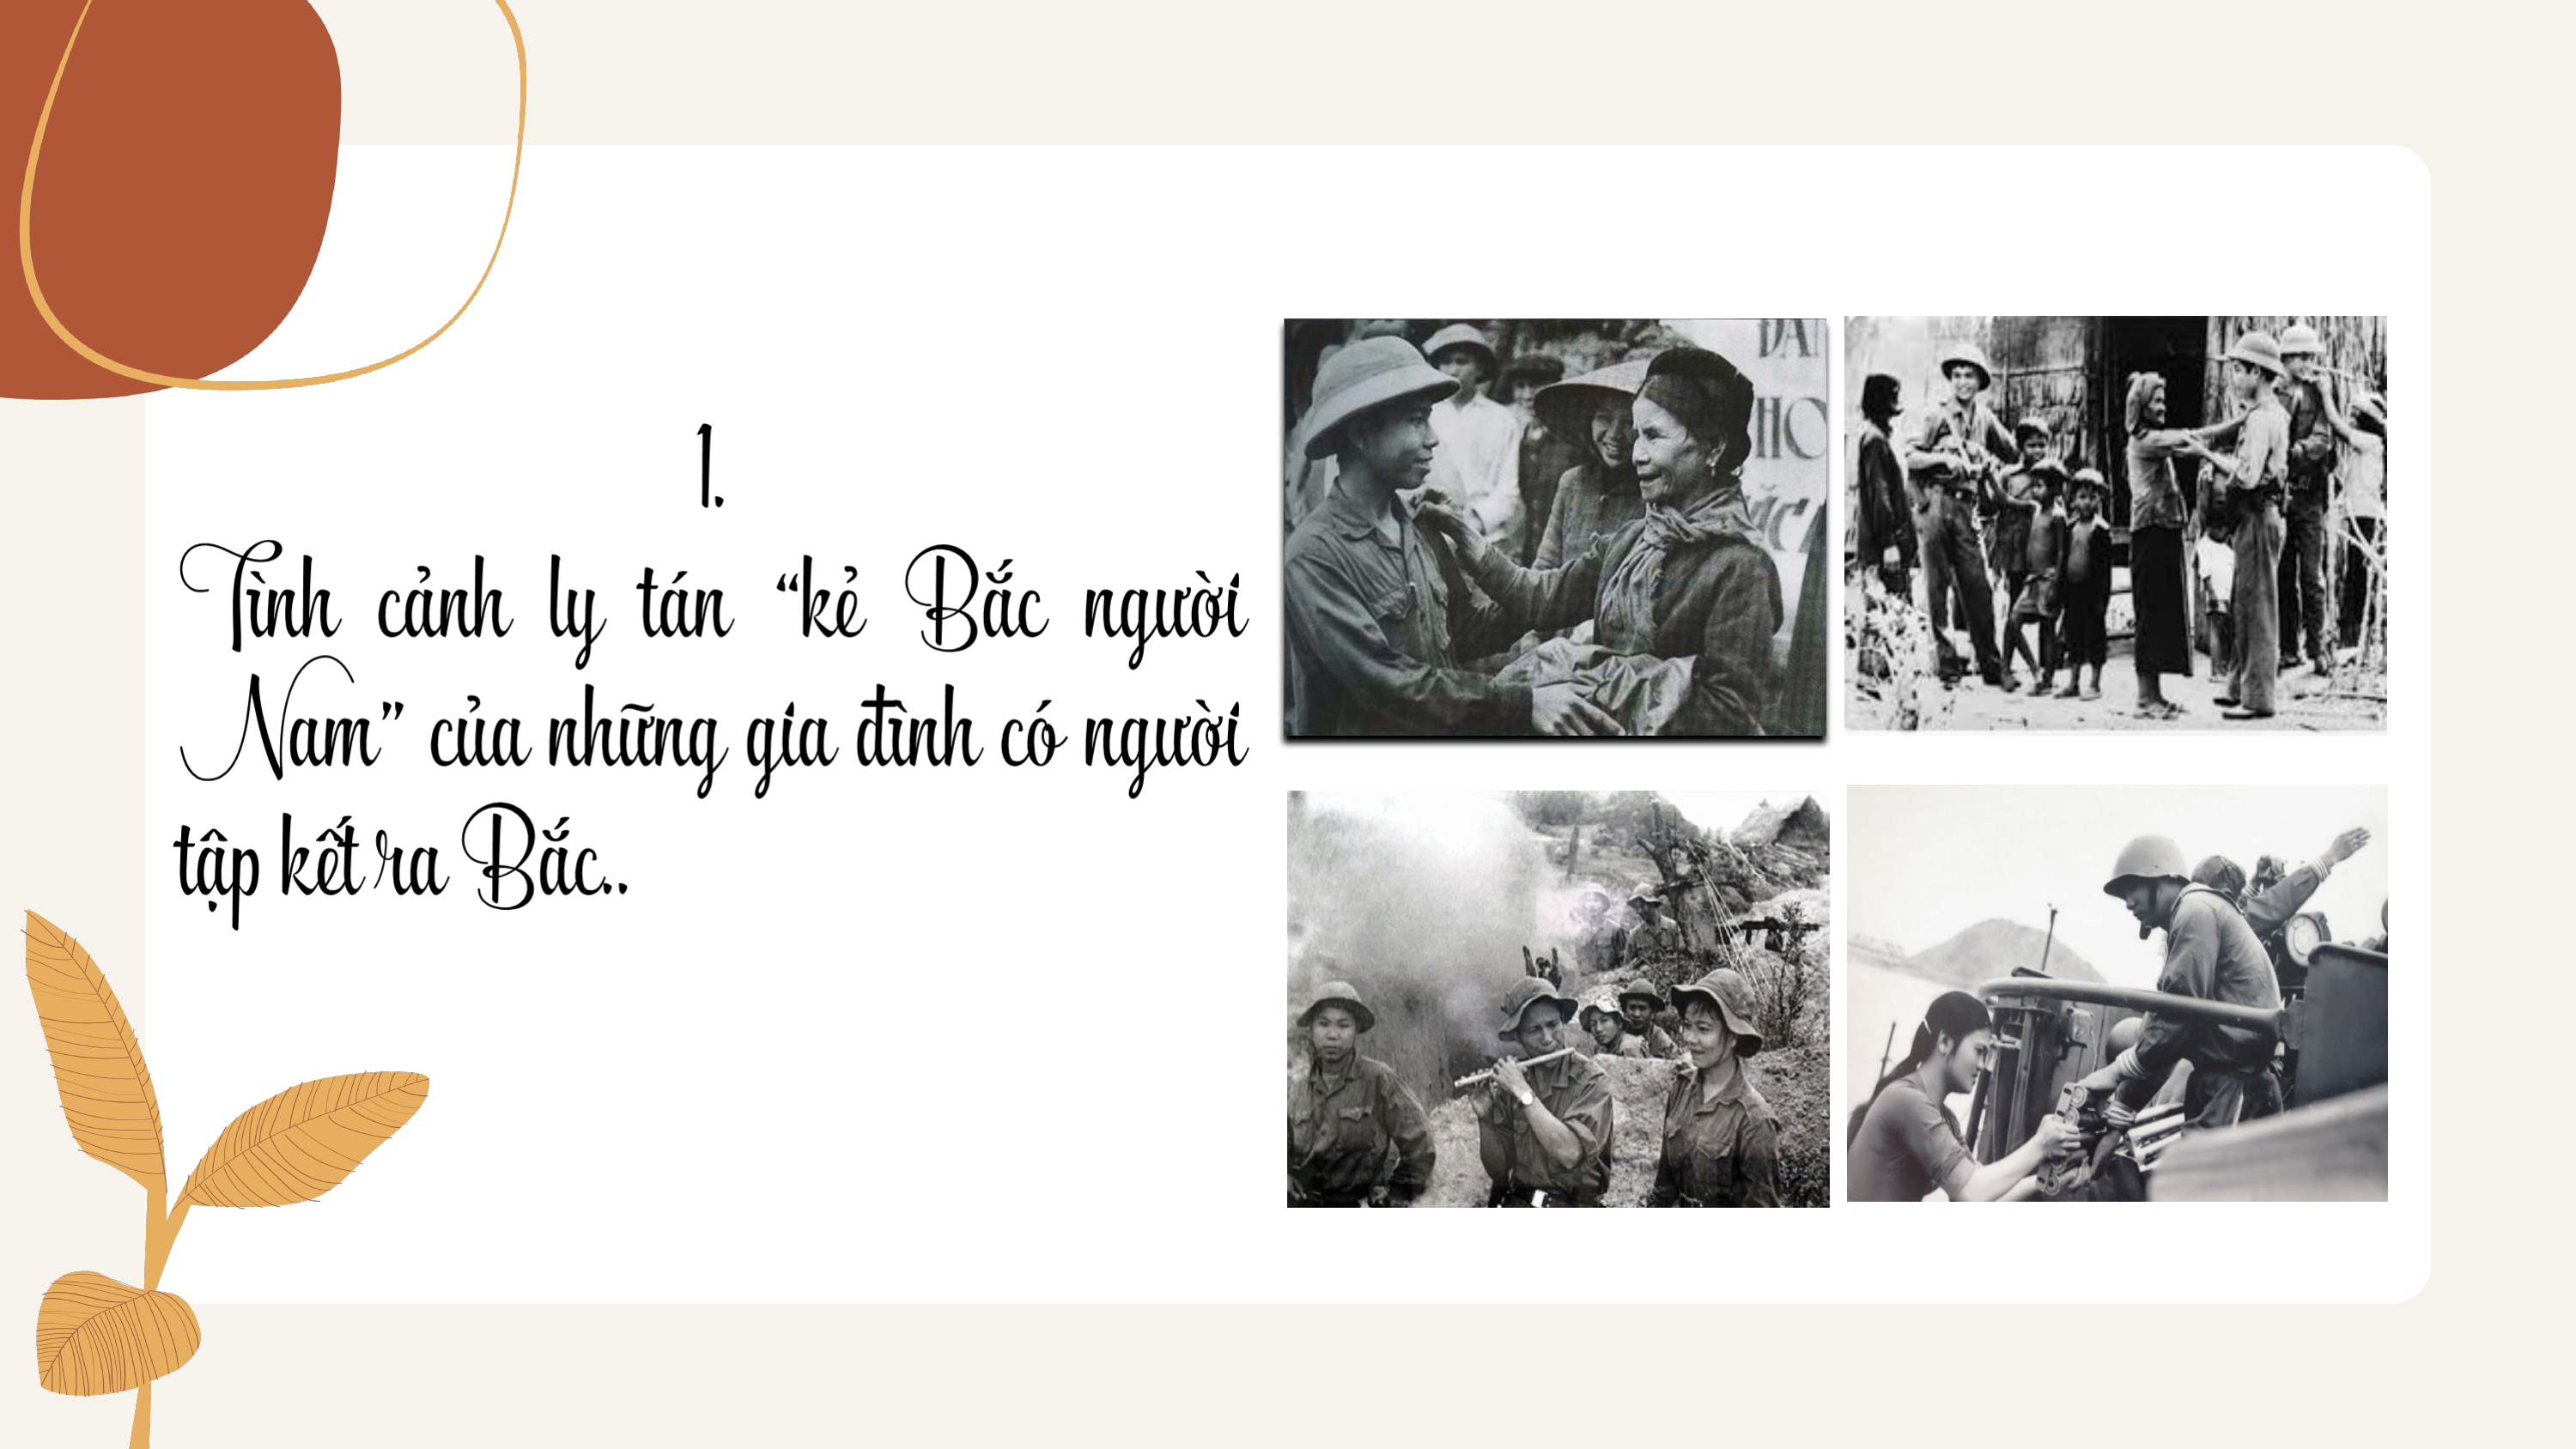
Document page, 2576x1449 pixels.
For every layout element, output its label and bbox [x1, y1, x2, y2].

picture [0, 0, 1310, 1449]
text_box [1283, 316, 2388, 1208]
text_box [434, 144, 2432, 1304]
